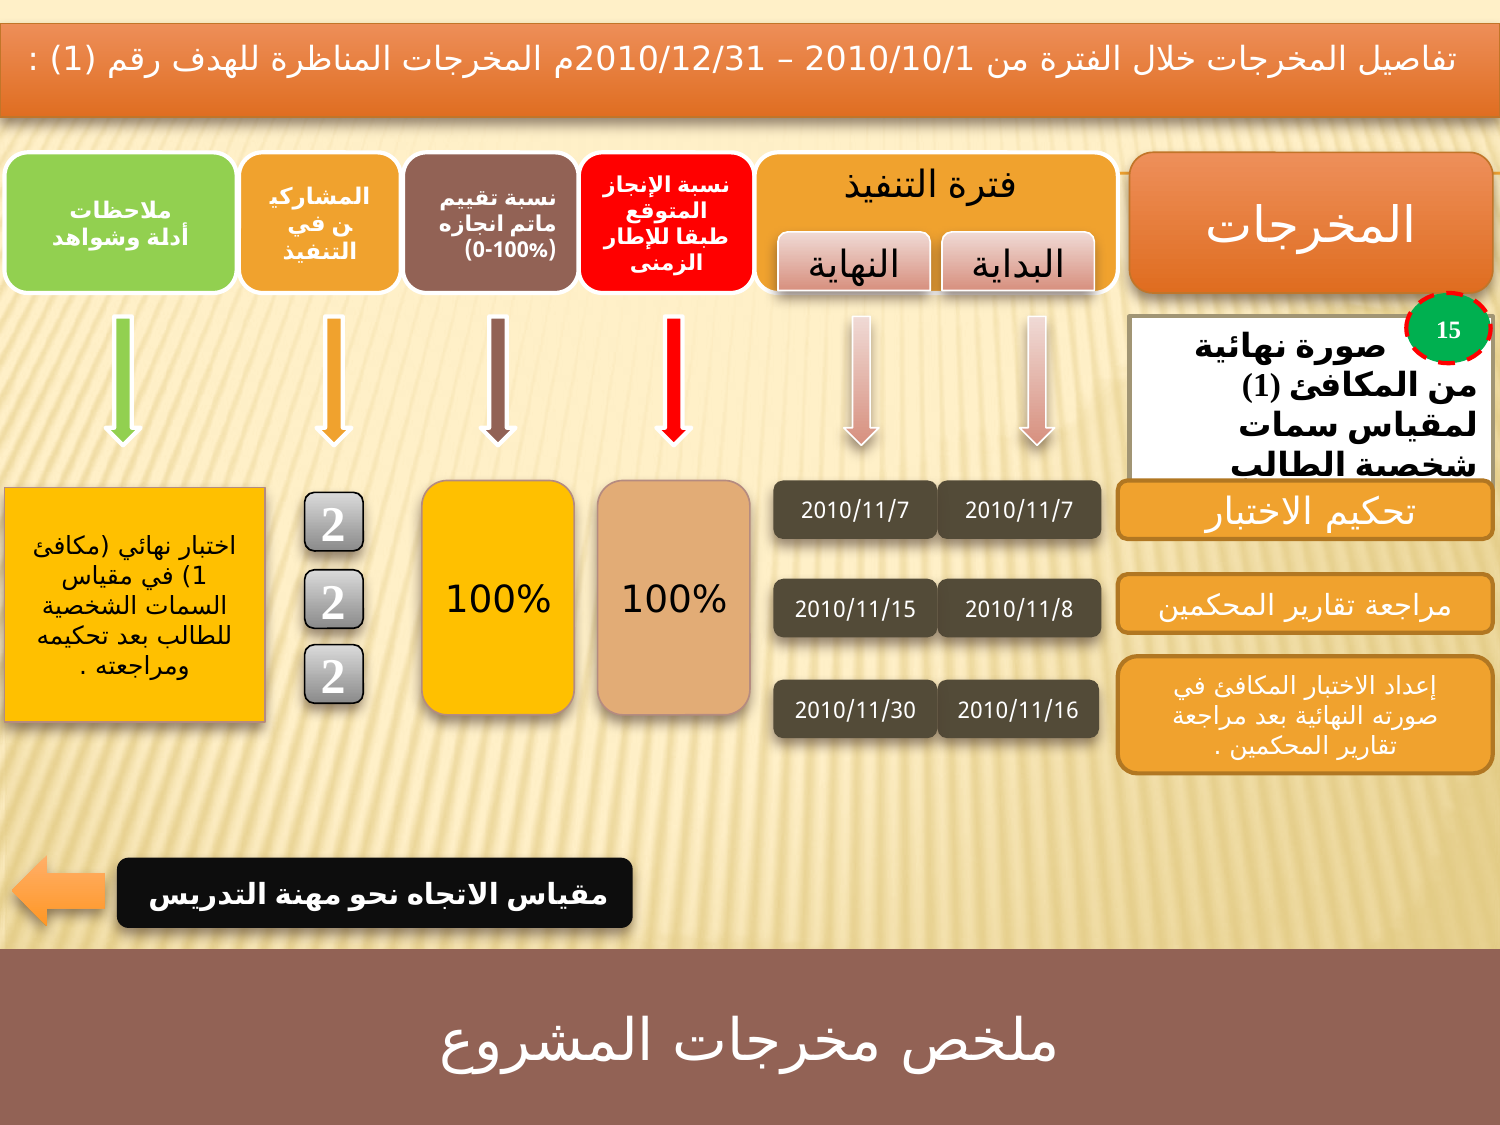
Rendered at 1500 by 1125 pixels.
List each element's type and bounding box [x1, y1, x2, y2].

text_box [0, 11, 1500, 1125]
